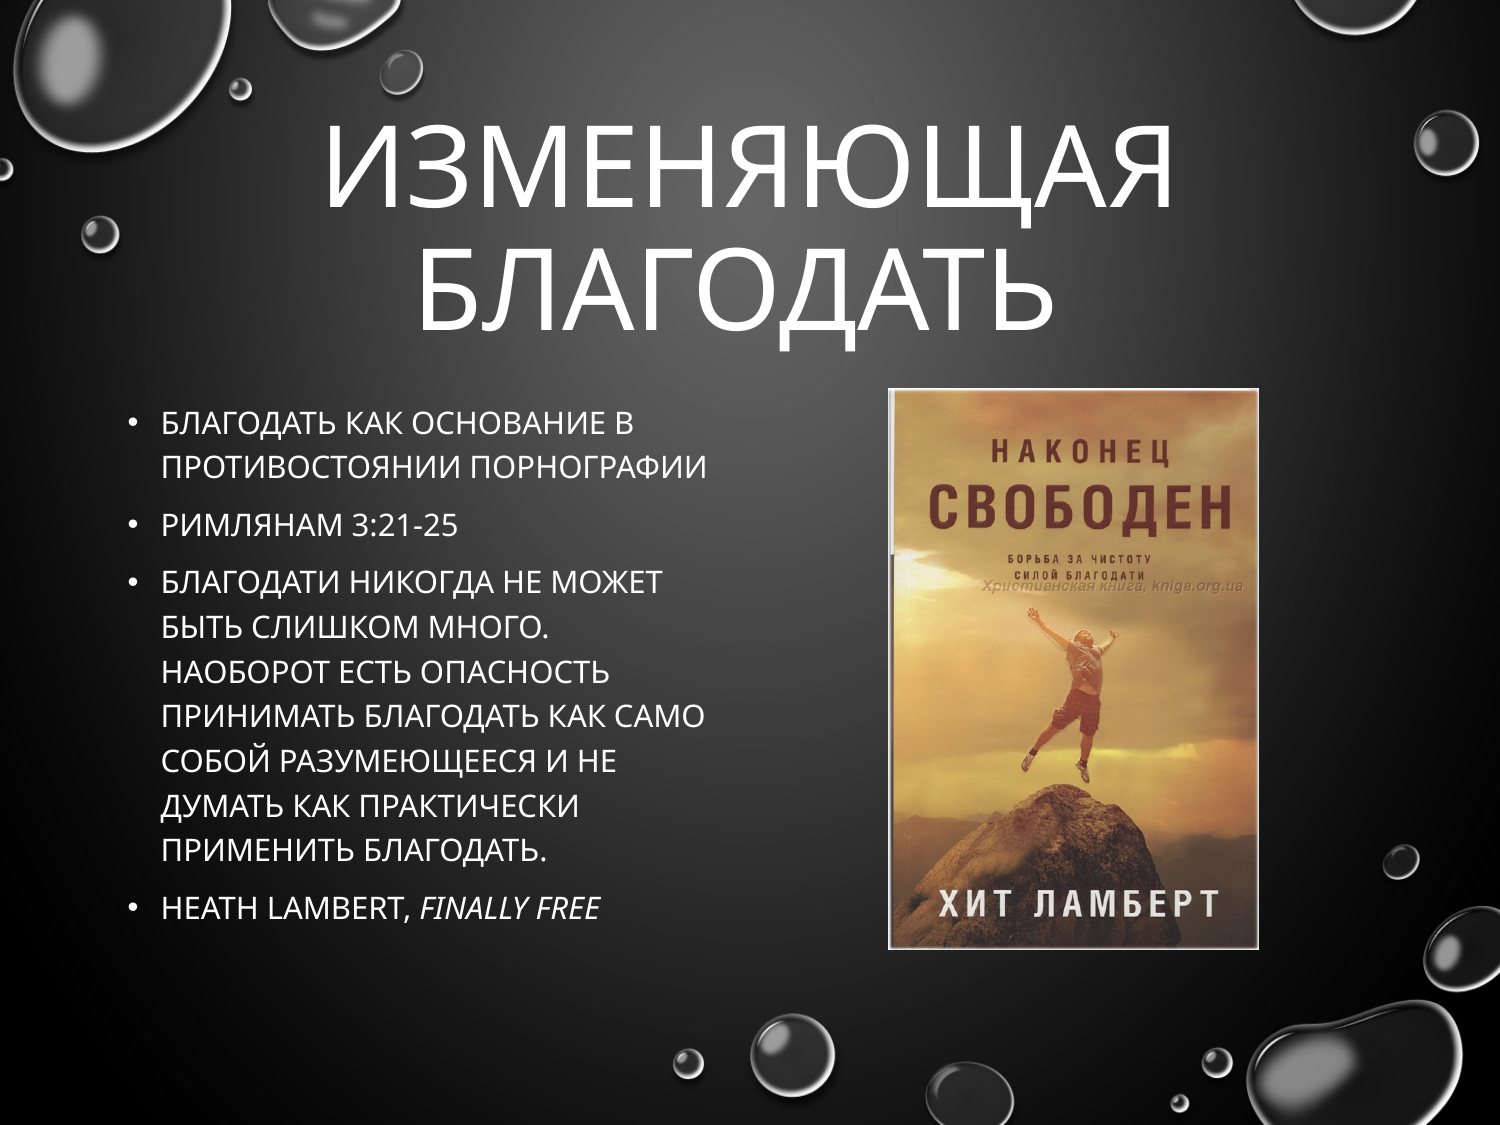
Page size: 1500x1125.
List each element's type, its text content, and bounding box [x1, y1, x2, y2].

list Благодать как основание в противостоянии порнографии Римлянам 3:21-25 Благодати никогда не может быть слишком много. Наоборот есть опасность принимать благодать как само собой разумеющееся и не думать как практически применить благодать. Heath Lambert, Finally free [112, 388, 741, 950]
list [888, 387, 1259, 951]
picture [0, 0, 1500, 1125]
title Изменяющая благодать [112, 101, 1388, 364]
